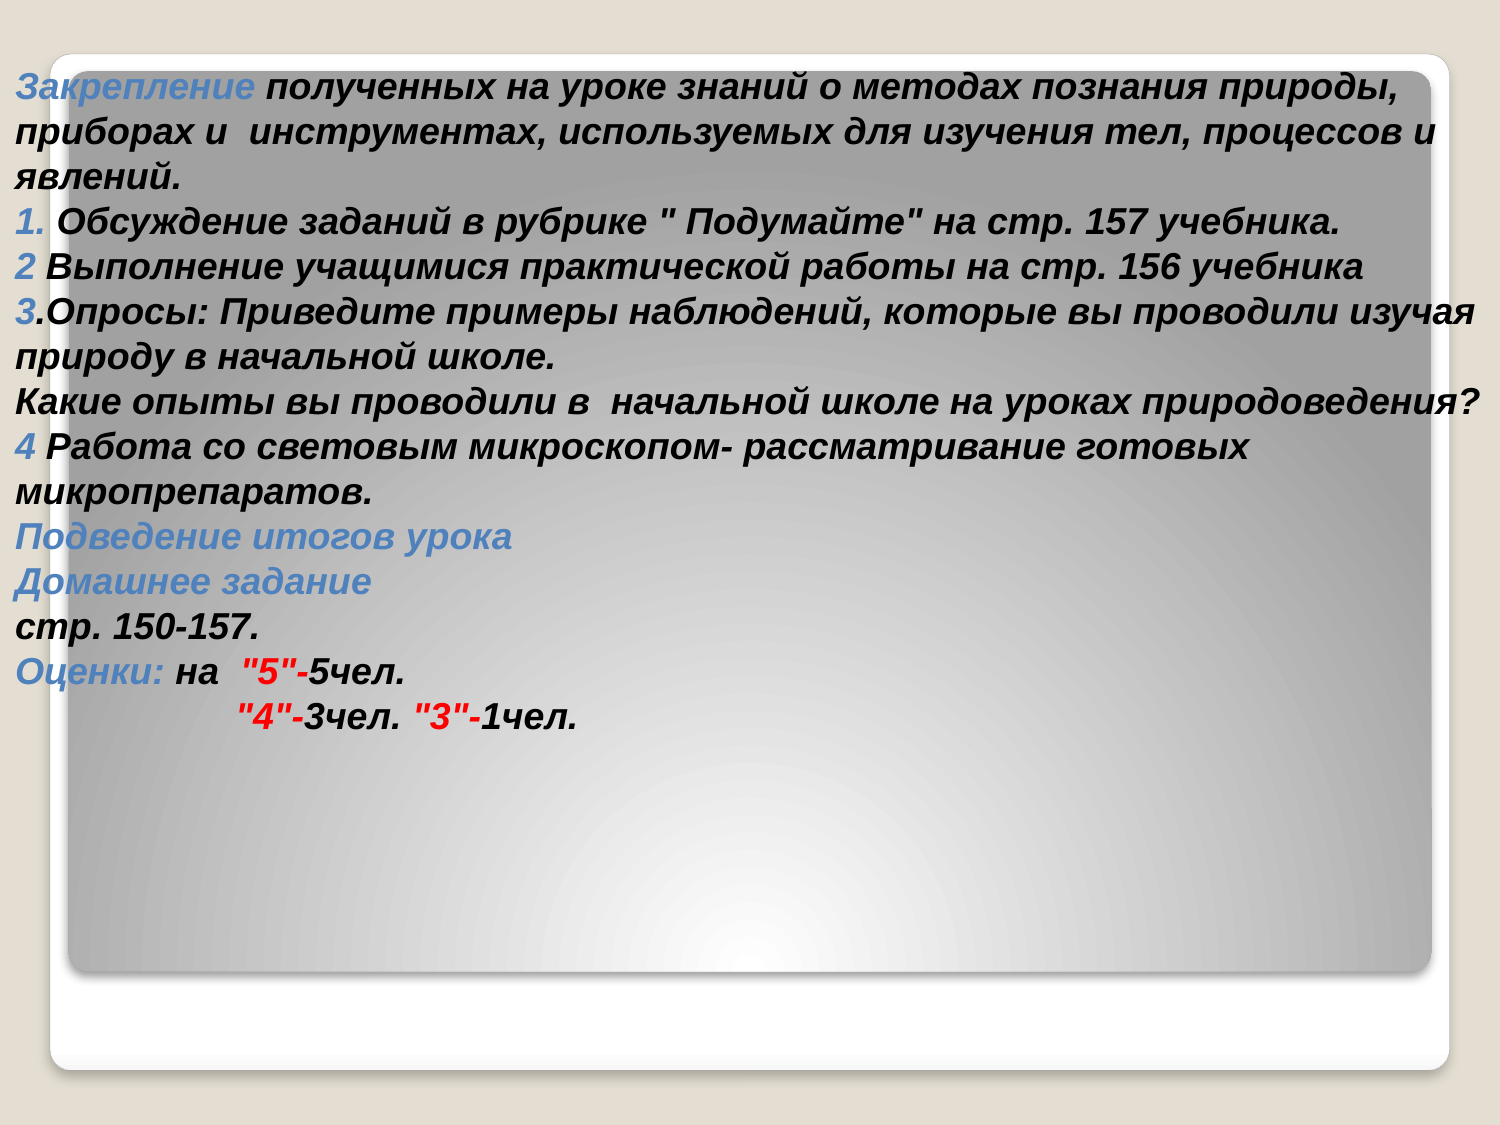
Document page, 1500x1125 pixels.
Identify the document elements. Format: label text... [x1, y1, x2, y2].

text_box Закрепление полученных на уроке знаний о методах познания природы, приборах и инструментах, используемых для изучения тел, процессов и явлений. 1. Обсуждение заданий в рубрике " Подумайте" на стр. 157 учебника. 2 Выполнение учащимися практической работы на стр. 156 учебника 3.Опросы: Приведите примеры наблюдений, которые вы проводили изучая природу в начальной школе. Какие опыты вы проводили в начальной школе на уроках природоведения? 4 Работа со световым микроскопом- рассматривание готовых микропрепаратов. Подведение итогов урока Домашнее задание стр. 150-157. Оценки: на "5"-5чел. "4"-3чел. "3"-1чел. [0, 54, 1500, 745]
